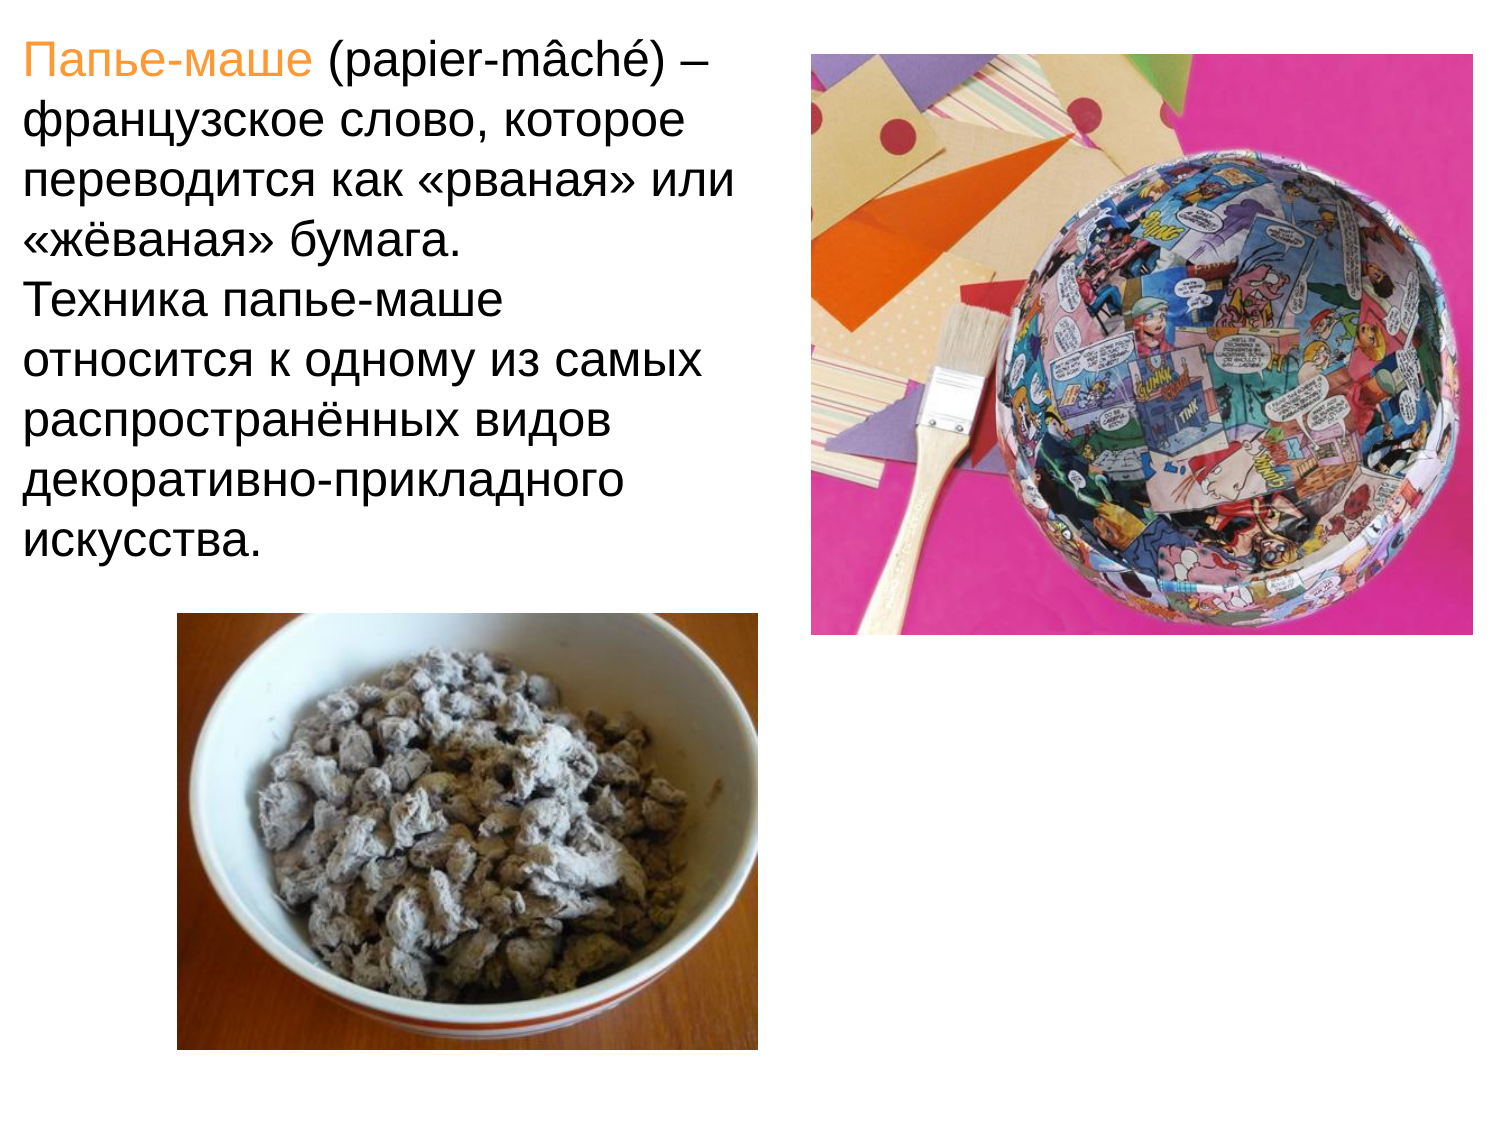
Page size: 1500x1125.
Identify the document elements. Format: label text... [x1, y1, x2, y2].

picture [810, 54, 1473, 636]
picture [176, 613, 759, 1050]
text_box Папье-маше (papier-mâché) – французское слово, которое переводится как «рваная» или «жёваная» бумага. Техника папье-маше относится к одному из самых распространённых видов декоративно-прикладного искусства. [7, 19, 758, 574]
